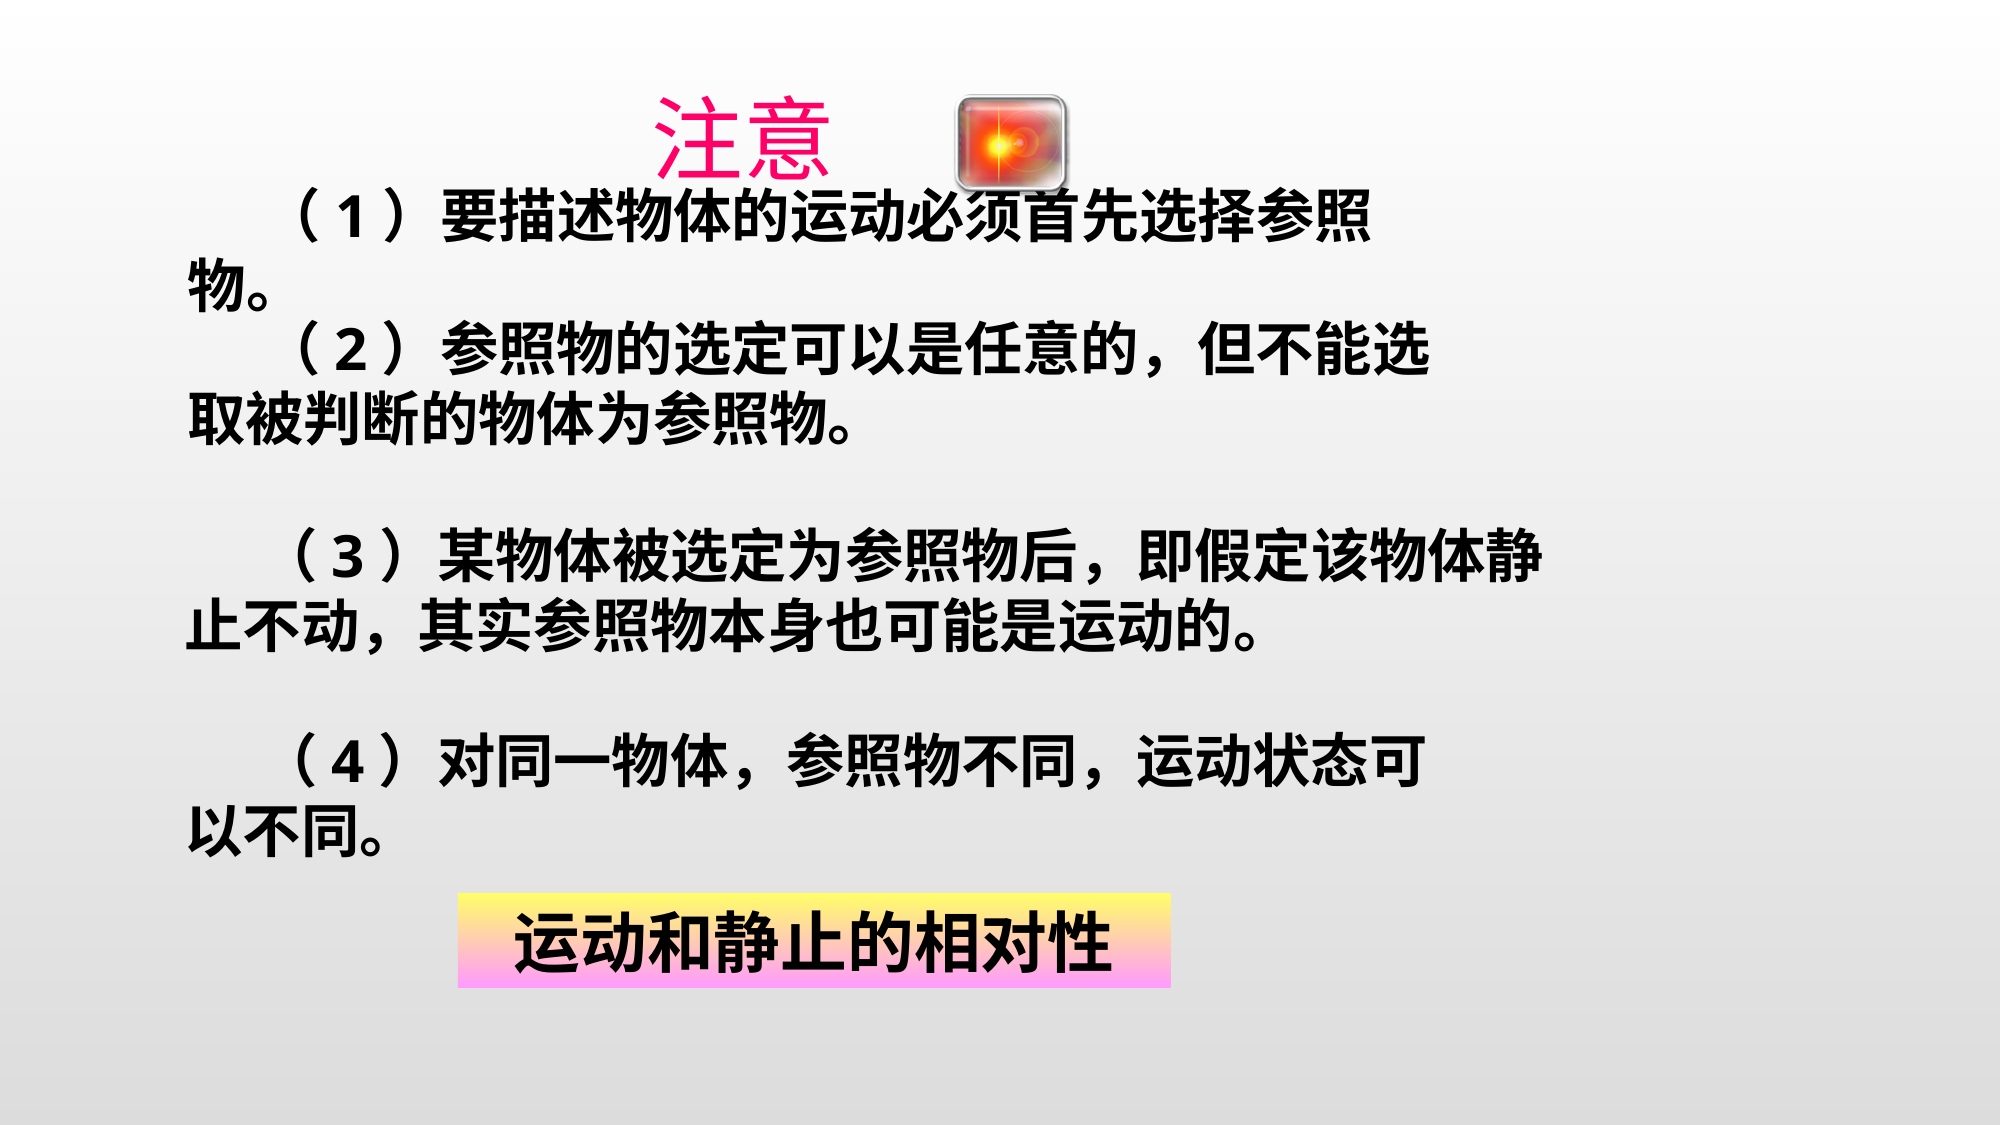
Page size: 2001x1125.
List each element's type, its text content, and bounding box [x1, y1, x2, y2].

text_box （2）参照物的选定可以是任意的，但不能选取被判断的物体为参照物。 [172, 304, 1493, 460]
text_box （4）对同一物体，参照物不同，运动状态可以不同。 [169, 716, 1485, 871]
text_box （3）某物体被选定为参照物后，即假定该物体静止不动，其实参照物本身也可能是运动的。 [169, 511, 1574, 667]
text_box 运动和静止的相对性 [457, 893, 1171, 988]
text_box 注意 [636, 54, 876, 171]
text_box （1）要描述物体的运动必须首先选择参照物。 [173, 171, 1493, 327]
picture [953, 87, 1071, 205]
